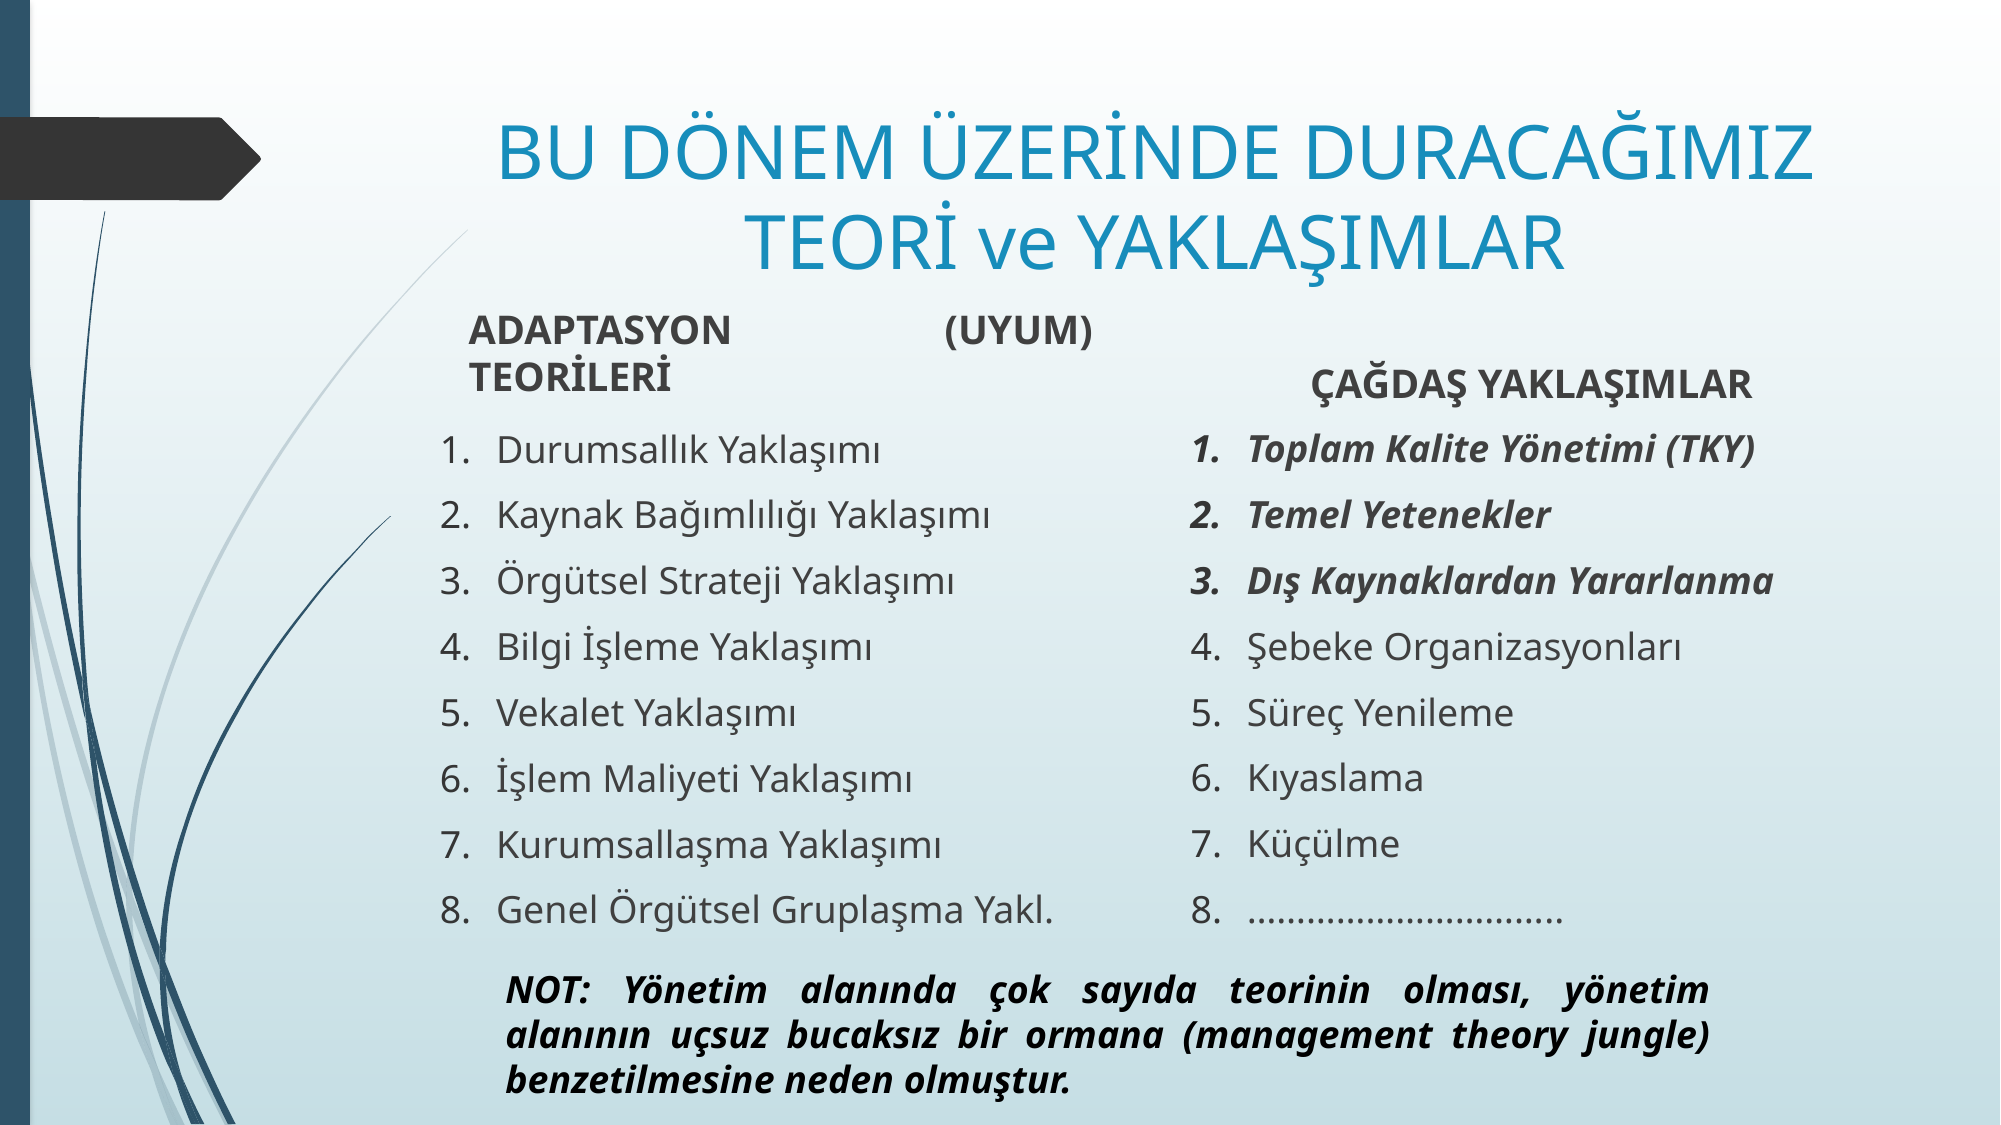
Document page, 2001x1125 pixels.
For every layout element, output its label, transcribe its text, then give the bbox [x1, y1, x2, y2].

list Toplam Kalite Yönetimi (TKY) Temel Yetenekler Dış Kaynaklardan Yararlanma Şebeke Organizasyonları Süreç Yenileme Kıyaslama Küçülme ………………………….. [1175, 417, 1888, 968]
title BU DÖNEM ÜZERİNDE DURACAĞIMIZ TEORİ ve YAKLAŞIMLAR [424, 96, 1887, 307]
list ADAPTASYON (UYUM) TEORİLERİ [453, 312, 1109, 408]
list Durumsallık Yaklaşımı Kaynak Bağımlılığı Yaklaşımı Örgütsel Strateji Yaklaşımı Bilgi İşleme Yaklaşımı Vekalet Yaklaşımı İşlem Maliyeti Yaklaşımı Kurumsallaşma Yaklaşımı Genel Örgütsel Gruplaşma Yakl. [424, 418, 1138, 969]
list ÇAĞDAŞ YAKLAŞIMLAR [1203, 319, 1860, 414]
text_box NOT: Yönetim alanında çok sayıda teorinin olması, yönetim alanının uçsuz bucaksız bir ormana (management theory jungle) benzetilmesine neden olmuştur. [490, 958, 1727, 1108]
